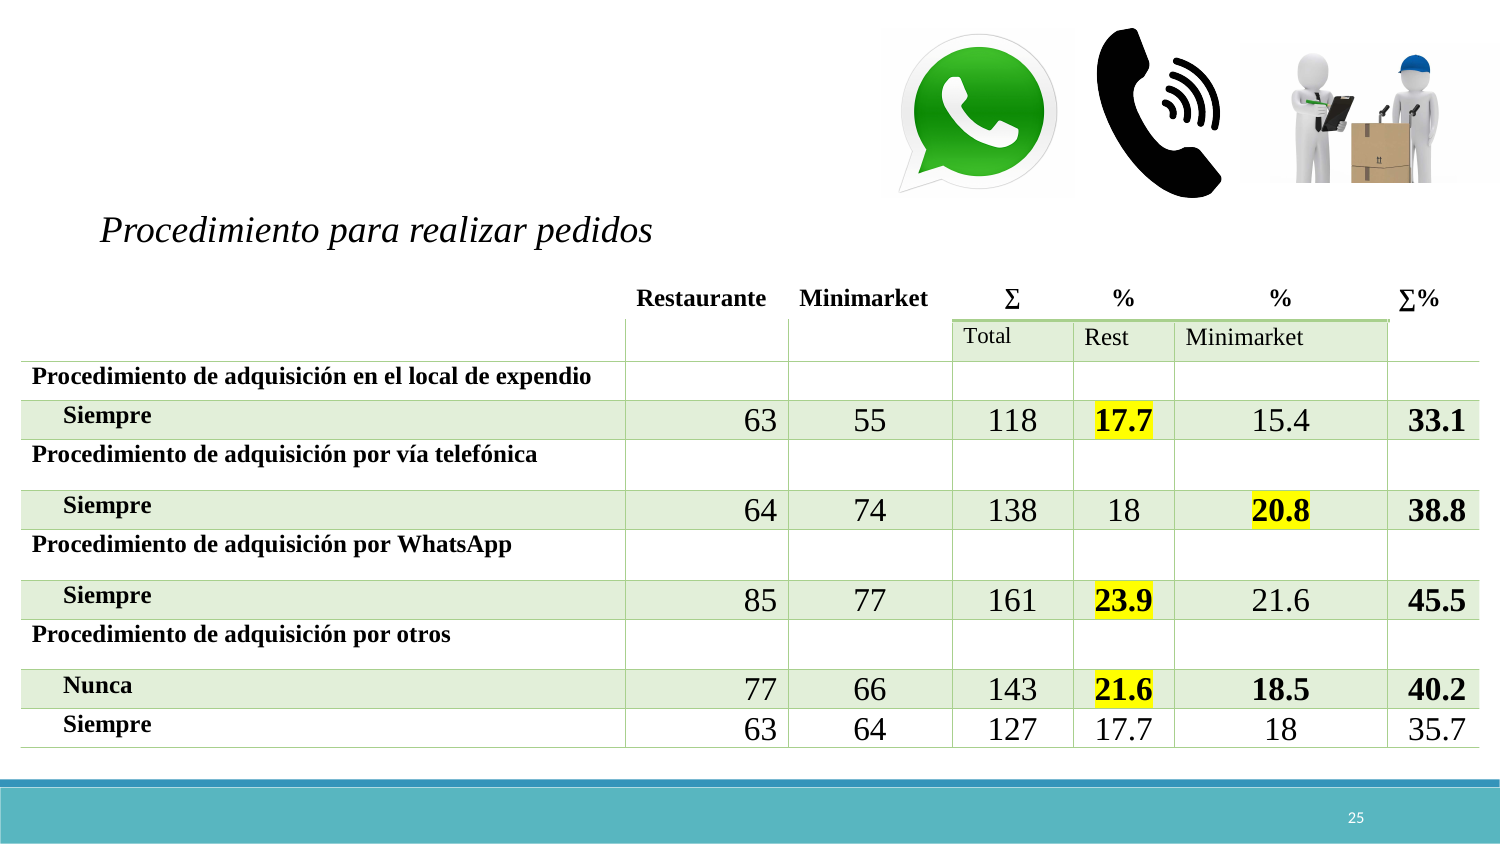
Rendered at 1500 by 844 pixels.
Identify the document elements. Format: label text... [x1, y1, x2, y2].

text_box Procedimiento para realizar pedidos [85, 197, 669, 258]
picture [881, 27, 1500, 199]
picture [20, 282, 1480, 796]
slide_number 25 [1218, 803, 1380, 840]
